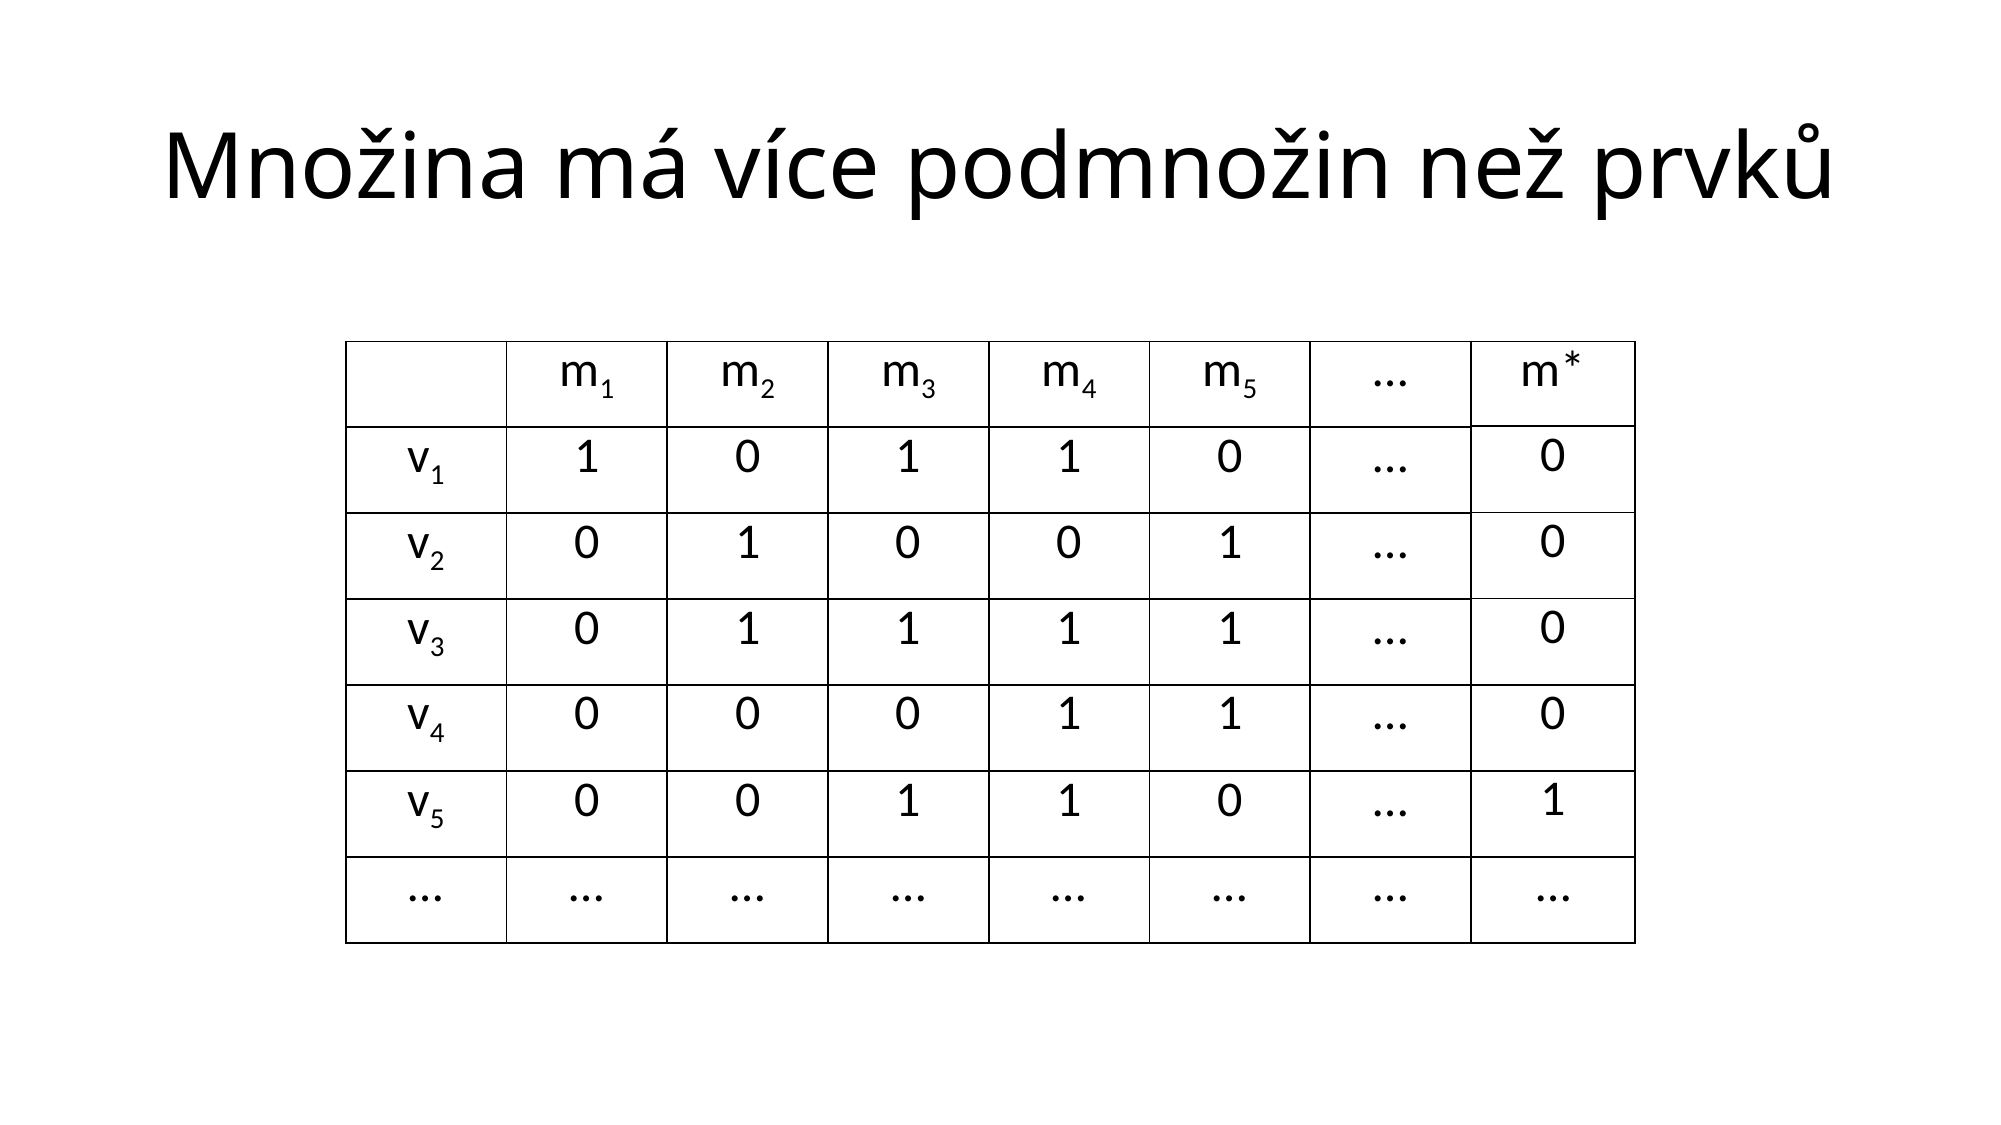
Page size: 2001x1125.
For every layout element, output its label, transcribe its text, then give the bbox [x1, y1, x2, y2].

table_cell 1 [990, 428, 1149, 512]
table_cell 0 [1150, 772, 1309, 856]
table_cell … [668, 858, 827, 942]
table_cell 1 [829, 428, 988, 512]
table_cell 0 [507, 514, 666, 598]
table_cell … [829, 858, 988, 942]
table_cell 1 [668, 600, 827, 684]
table_cell 1 [668, 514, 827, 598]
table_cell 0 [1472, 513, 1634, 598]
table_cell v2 [347, 514, 506, 598]
table_cell 0 [668, 772, 827, 856]
table_header m1 [507, 342, 666, 426]
table_cell … [347, 858, 506, 942]
table_cell 1 [1150, 514, 1309, 598]
table_cell 0 [829, 686, 988, 770]
table_cell … [507, 858, 666, 942]
table_cell 0 [668, 428, 827, 512]
table_header m* [1472, 342, 1634, 425]
table_cell 1 [990, 686, 1149, 770]
table_cell … [1311, 858, 1470, 942]
table_cell 1 [1150, 686, 1309, 770]
title Množina má více podmnožin než prvků [137, 59, 1863, 278]
table_cell 0 [1472, 686, 1634, 770]
table_header m2 [668, 342, 827, 426]
table_cell 0 [1472, 427, 1634, 512]
table_header [347, 342, 506, 426]
table_cell 1 [990, 600, 1149, 684]
table_cell … [1311, 600, 1470, 684]
table_cell … [990, 858, 1149, 942]
table_cell 1 [507, 428, 666, 512]
table_cell 0 [507, 600, 666, 684]
table_cell v4 [347, 686, 506, 770]
table_cell 0 [829, 514, 988, 598]
table_cell … [1311, 686, 1470, 770]
table_header m3 [829, 342, 988, 426]
table_cell … [1472, 858, 1634, 942]
table_cell … [1311, 514, 1470, 598]
table_cell 1 [1472, 772, 1634, 856]
table_cell v1 [347, 428, 506, 512]
table_cell 0 [1472, 599, 1634, 684]
table_cell 1 [990, 772, 1149, 856]
table_header … [1311, 342, 1470, 426]
table_cell 0 [507, 772, 666, 856]
table_cell … [1311, 428, 1470, 512]
table_header m4 [990, 342, 1149, 426]
table_cell 0 [1150, 428, 1309, 512]
table_cell 1 [829, 600, 988, 684]
table_cell 0 [990, 514, 1149, 598]
table_cell 1 [1150, 600, 1309, 684]
table_cell … [1150, 858, 1309, 942]
table_cell … [1311, 772, 1470, 856]
table_cell 1 [829, 772, 988, 856]
table_cell v5 [347, 772, 506, 856]
table_header m5 [1150, 342, 1309, 426]
table_cell v3 [347, 600, 506, 684]
table_cell 0 [668, 686, 827, 770]
table_cell 0 [507, 686, 666, 770]
